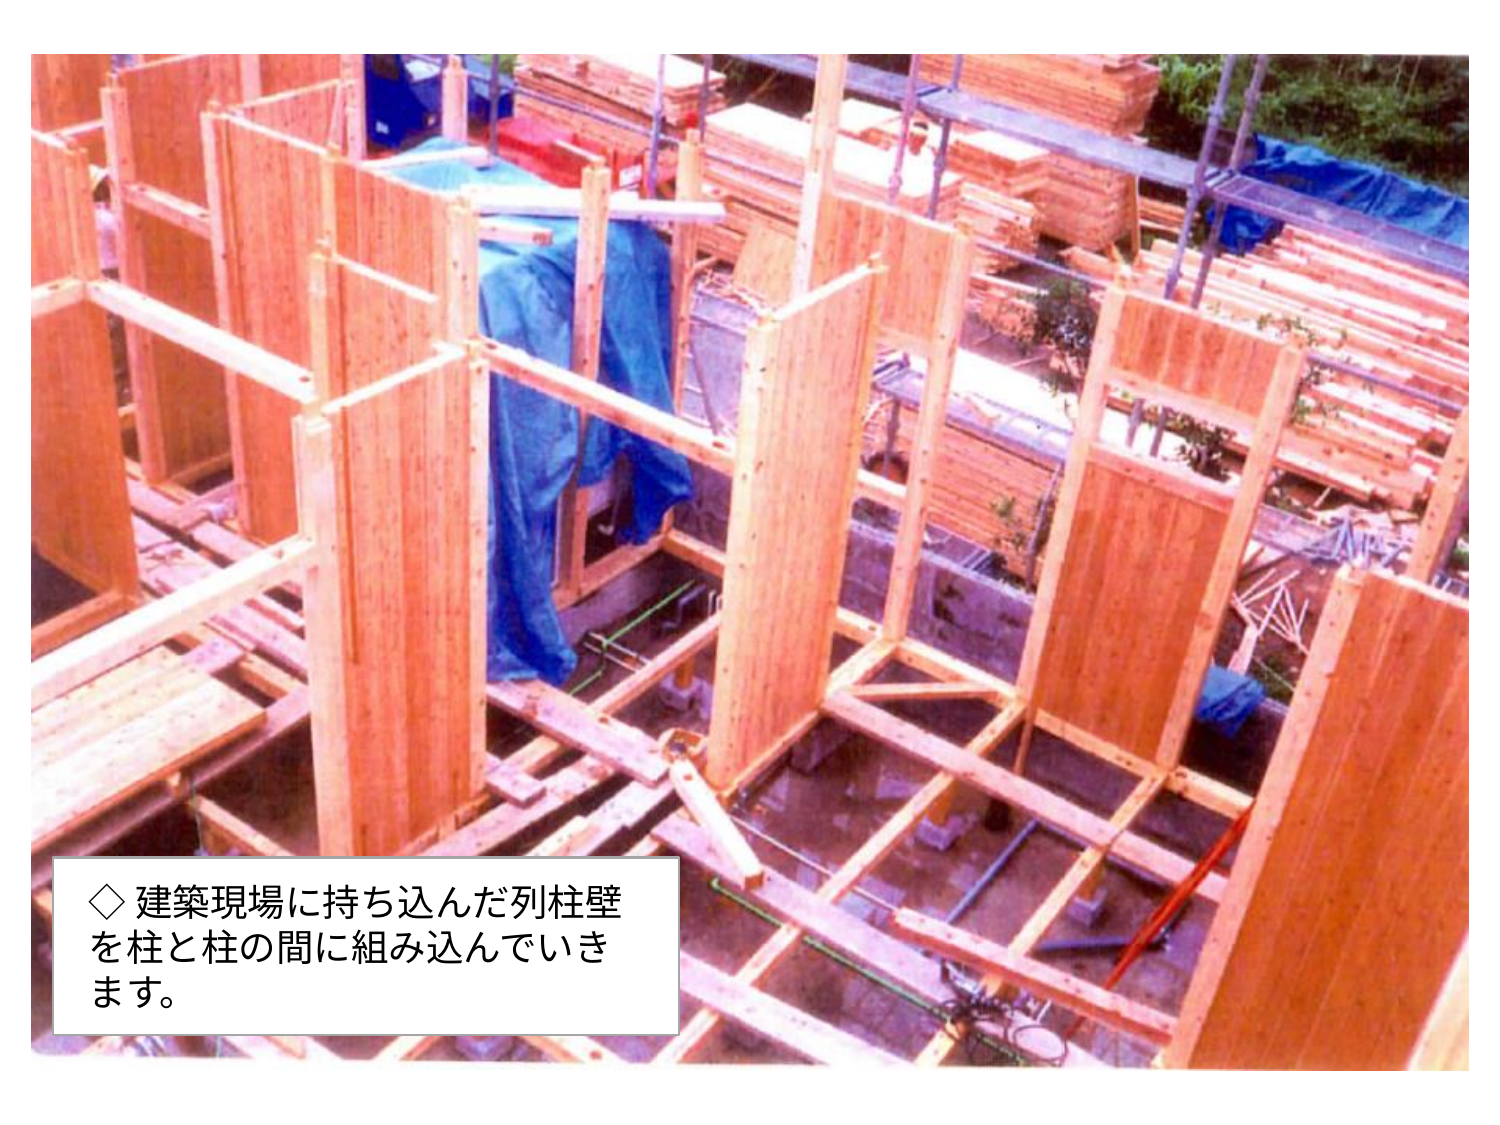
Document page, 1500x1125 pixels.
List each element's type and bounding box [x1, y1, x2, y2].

picture [31, 54, 1469, 1071]
